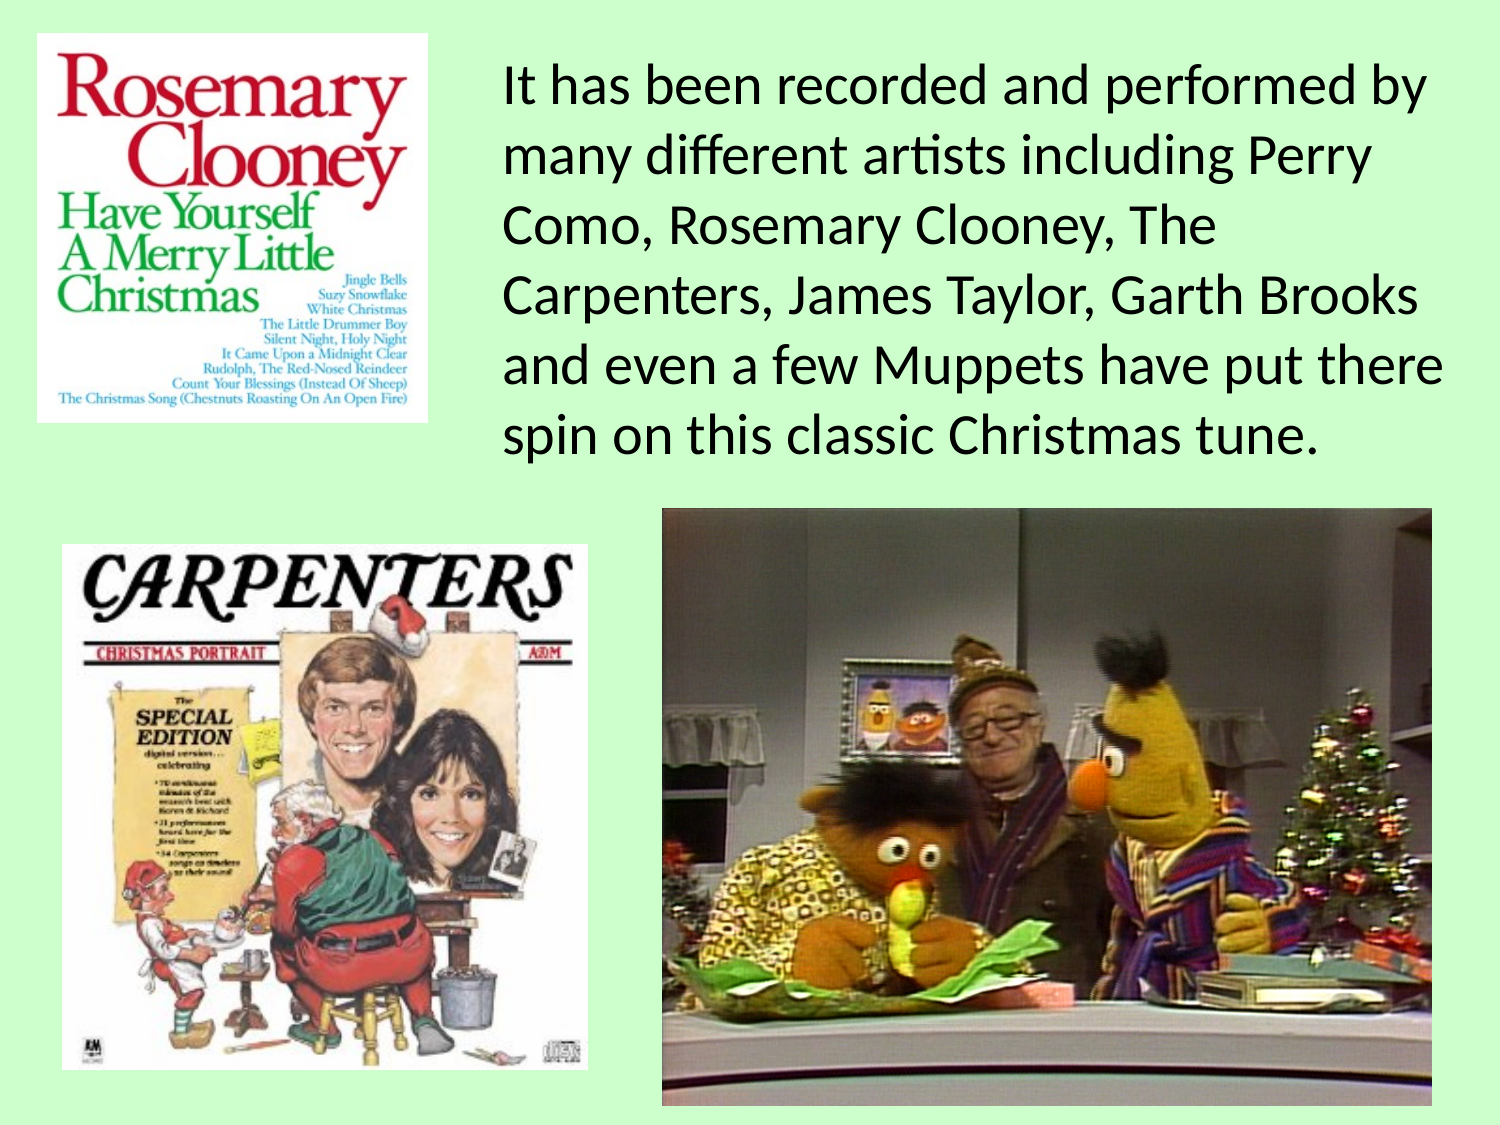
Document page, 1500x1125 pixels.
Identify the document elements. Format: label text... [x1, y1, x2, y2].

picture [62, 544, 588, 1070]
text_box It has been recorded and performed by many different artists including Perry Como, Rosemary Clooney, The Carpenters, James Taylor, Garth Brooks and even a few Muppets have put there spin on this classic Christmas tune. [487, 38, 1493, 474]
picture [662, 507, 1433, 1107]
picture [37, 33, 428, 424]
